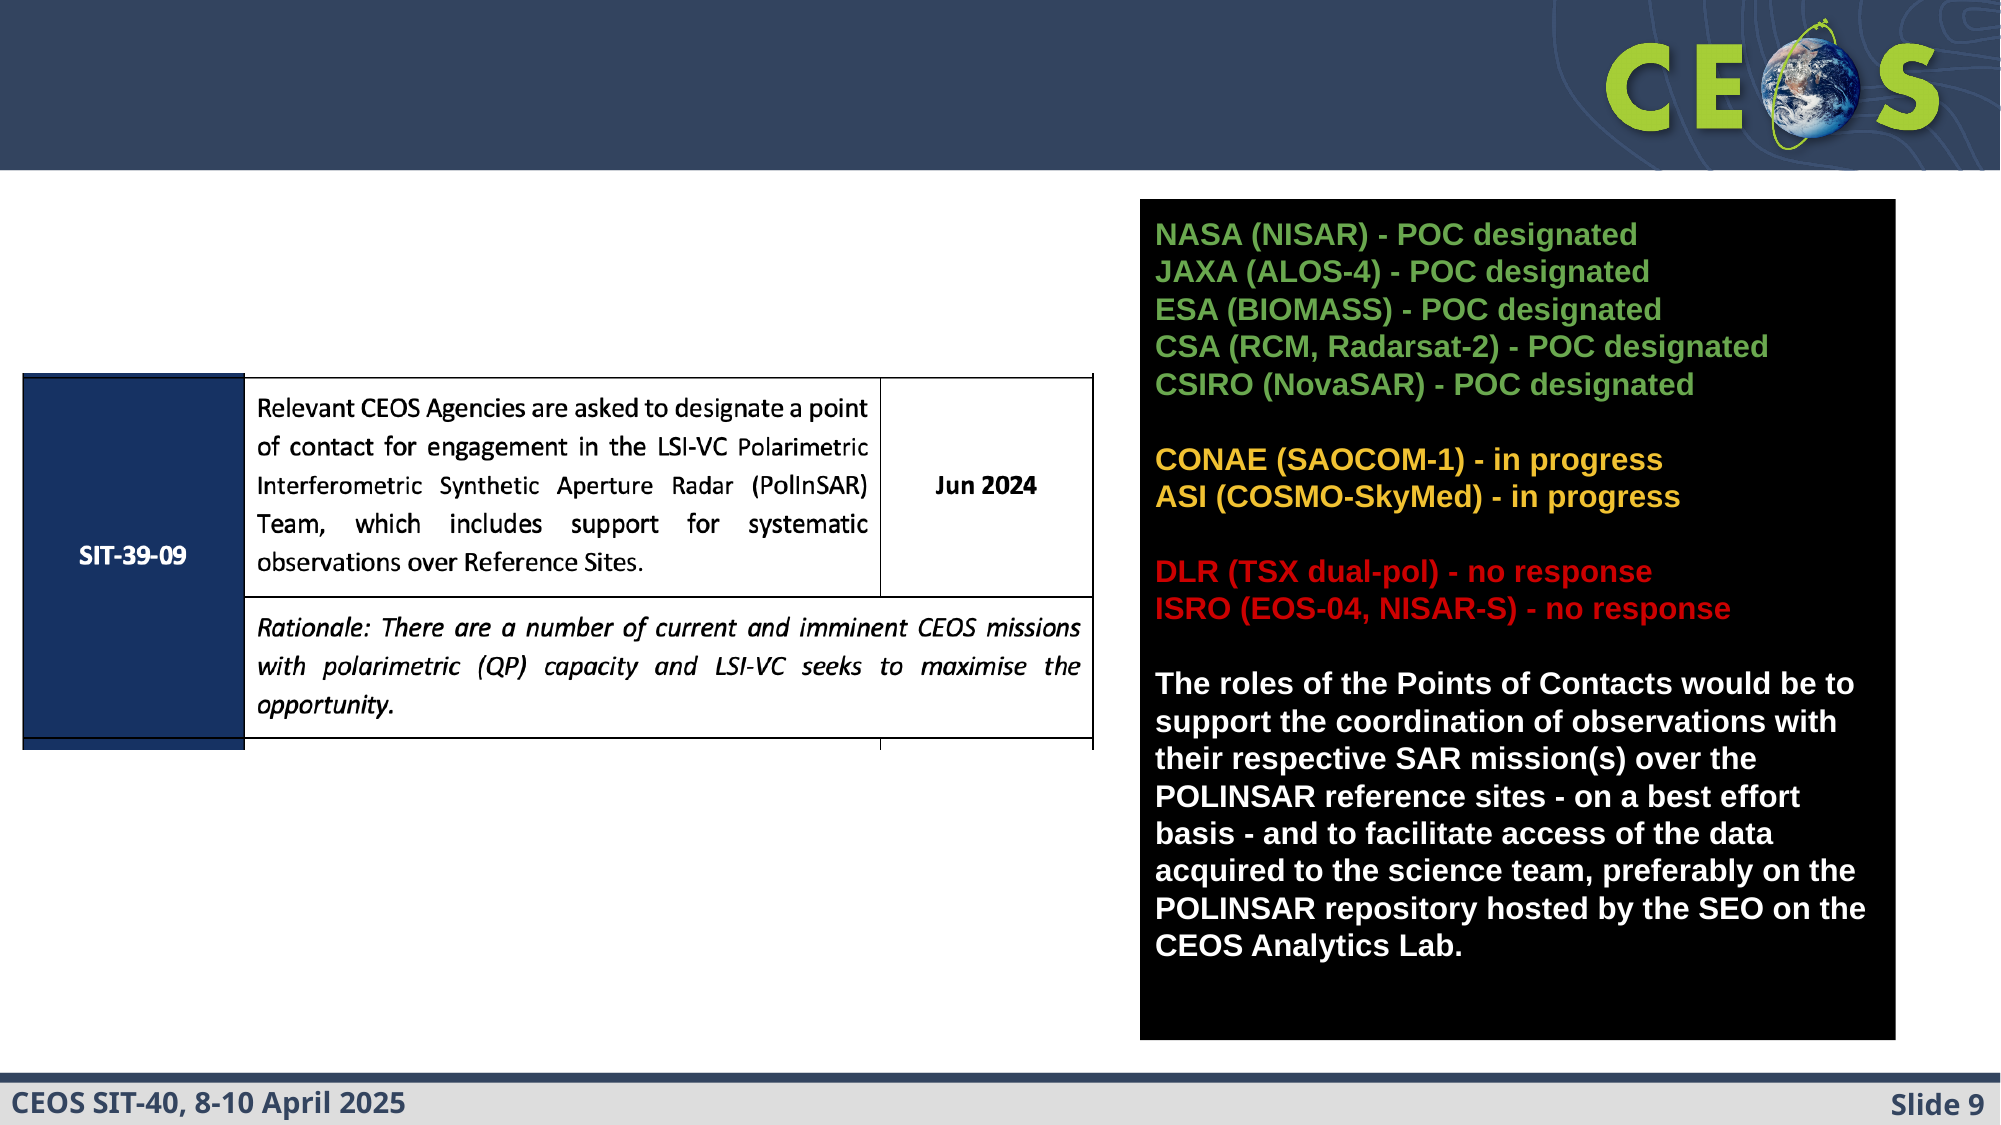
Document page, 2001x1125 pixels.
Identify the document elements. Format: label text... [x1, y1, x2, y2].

picture [12, 373, 1112, 751]
picture [1606, 18, 1939, 150]
text_box NASA (NISAR) - POC designated JAXA (ALOS-4) - POC designated ESA (BIOMASS) - POC designated CSA (RCM, Radarsat-2) - POC designated CSIRO (NovaSAR) - POC designated CONAE (SAOCOM-1) - in progress ASI (COSMO-SkyMed) - in progress DLR (TSX dual-pol) - no response ISRO (EOS-04, NISAR-S) - no response The roles of the Points of Contacts would be to support the coordination of observations with their respective SAR mission(s) over the POLINSAR reference sites - on a best effort basis - and to facilitate access of the data acquired to the science team, preferably on the POLINSAR repository hosted by the SEO on the CEOS Analytics Lab. [1140, 199, 1896, 1041]
